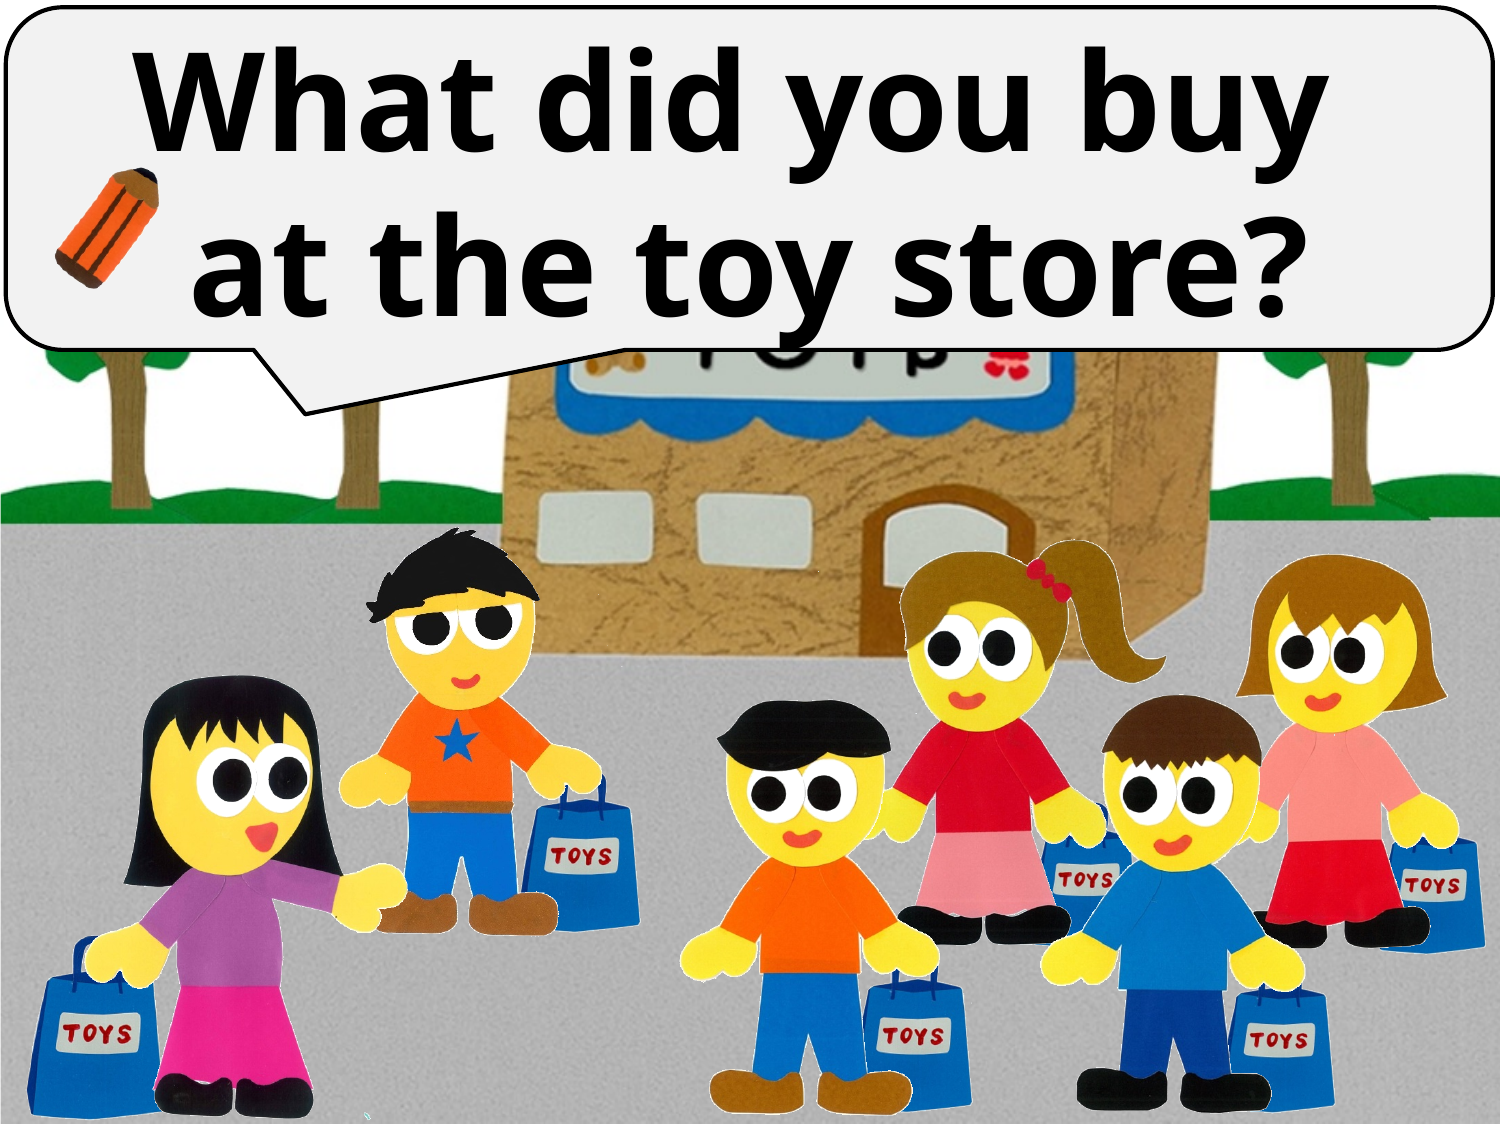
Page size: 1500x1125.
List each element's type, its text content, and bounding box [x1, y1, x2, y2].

picture [0, 144, 1500, 1125]
text_box What did you buy at the toy store? [3, 5, 1495, 177]
